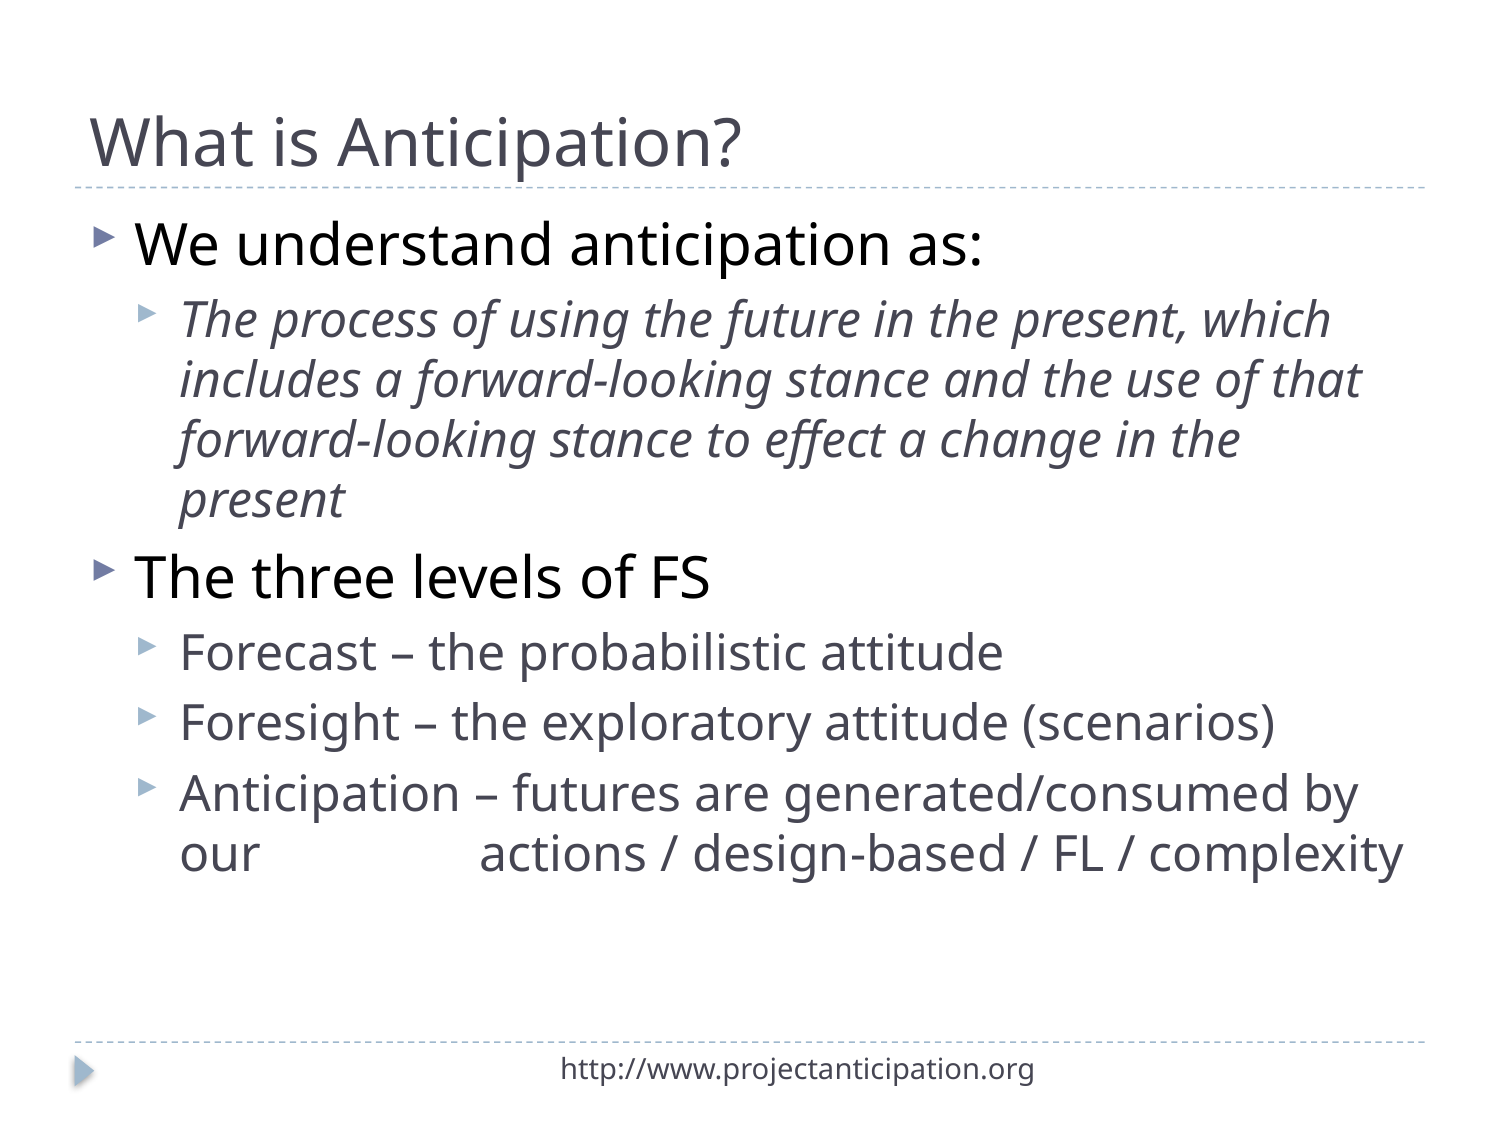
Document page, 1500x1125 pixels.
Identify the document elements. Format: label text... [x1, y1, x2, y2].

title What is Anticipation? [75, 24, 1425, 188]
list We understand anticipation as: The process of using the future in the present, which includes a forward-looking stance and the use of that forward-looking stance to effect a change in the present The three levels of FS Forecast – the probabilistic attitude Foresight – the exploratory attitude (scenarios) Anticipation – futures are generated/consumed by our actions / design-based / FL / complexity [75, 200, 1425, 1035]
footer http://www.projectanticipation.org [475, 1042, 1051, 1103]
